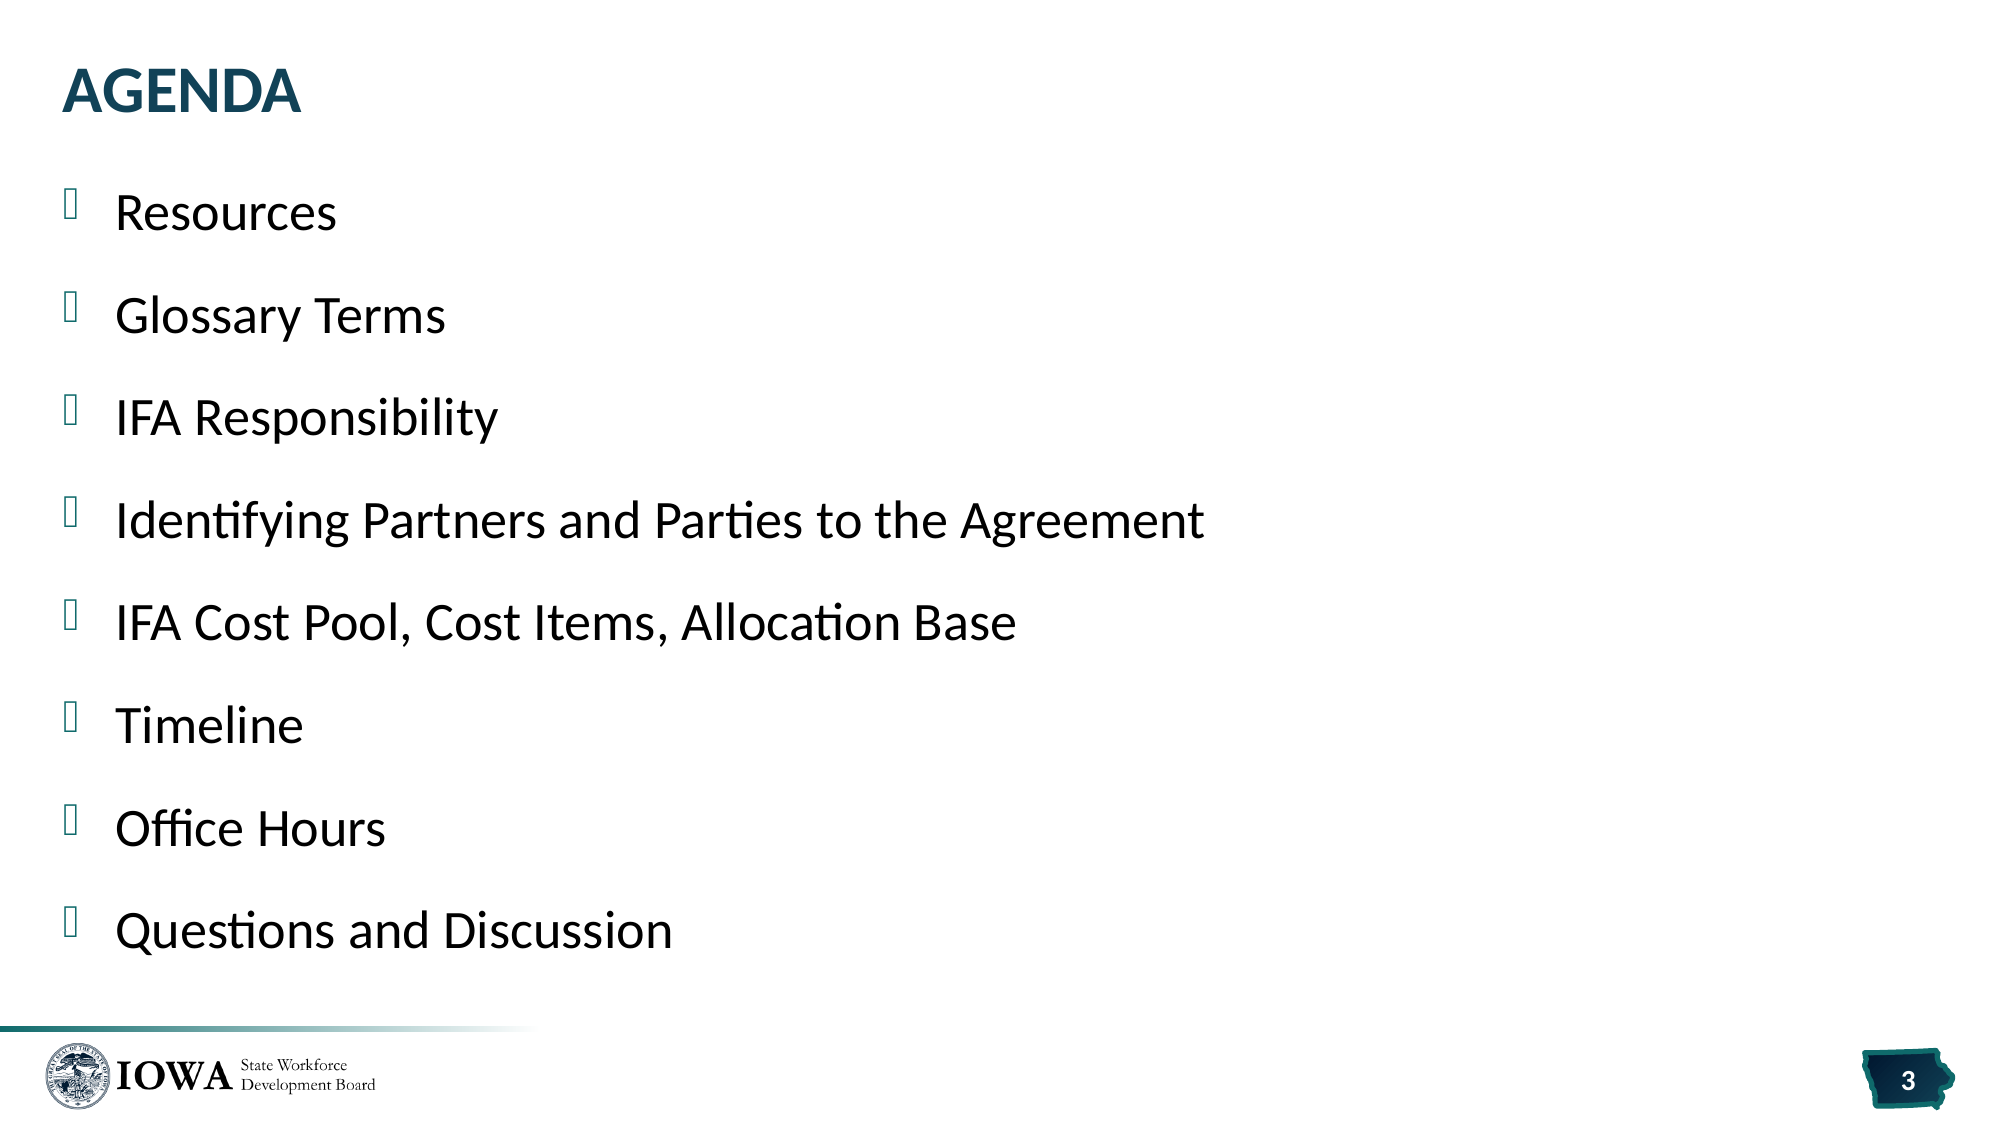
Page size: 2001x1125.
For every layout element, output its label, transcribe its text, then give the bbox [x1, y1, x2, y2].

title Agenda [47, 36, 1953, 149]
picture [44, 1041, 381, 1111]
list Resources Glossary Terms IFA Responsibility Identifying Partners and Parties to the Agreement IFA Cost Pool, Cost Items, Allocation Base Timeline Office Hours Questions and Discussion [47, 168, 1953, 982]
